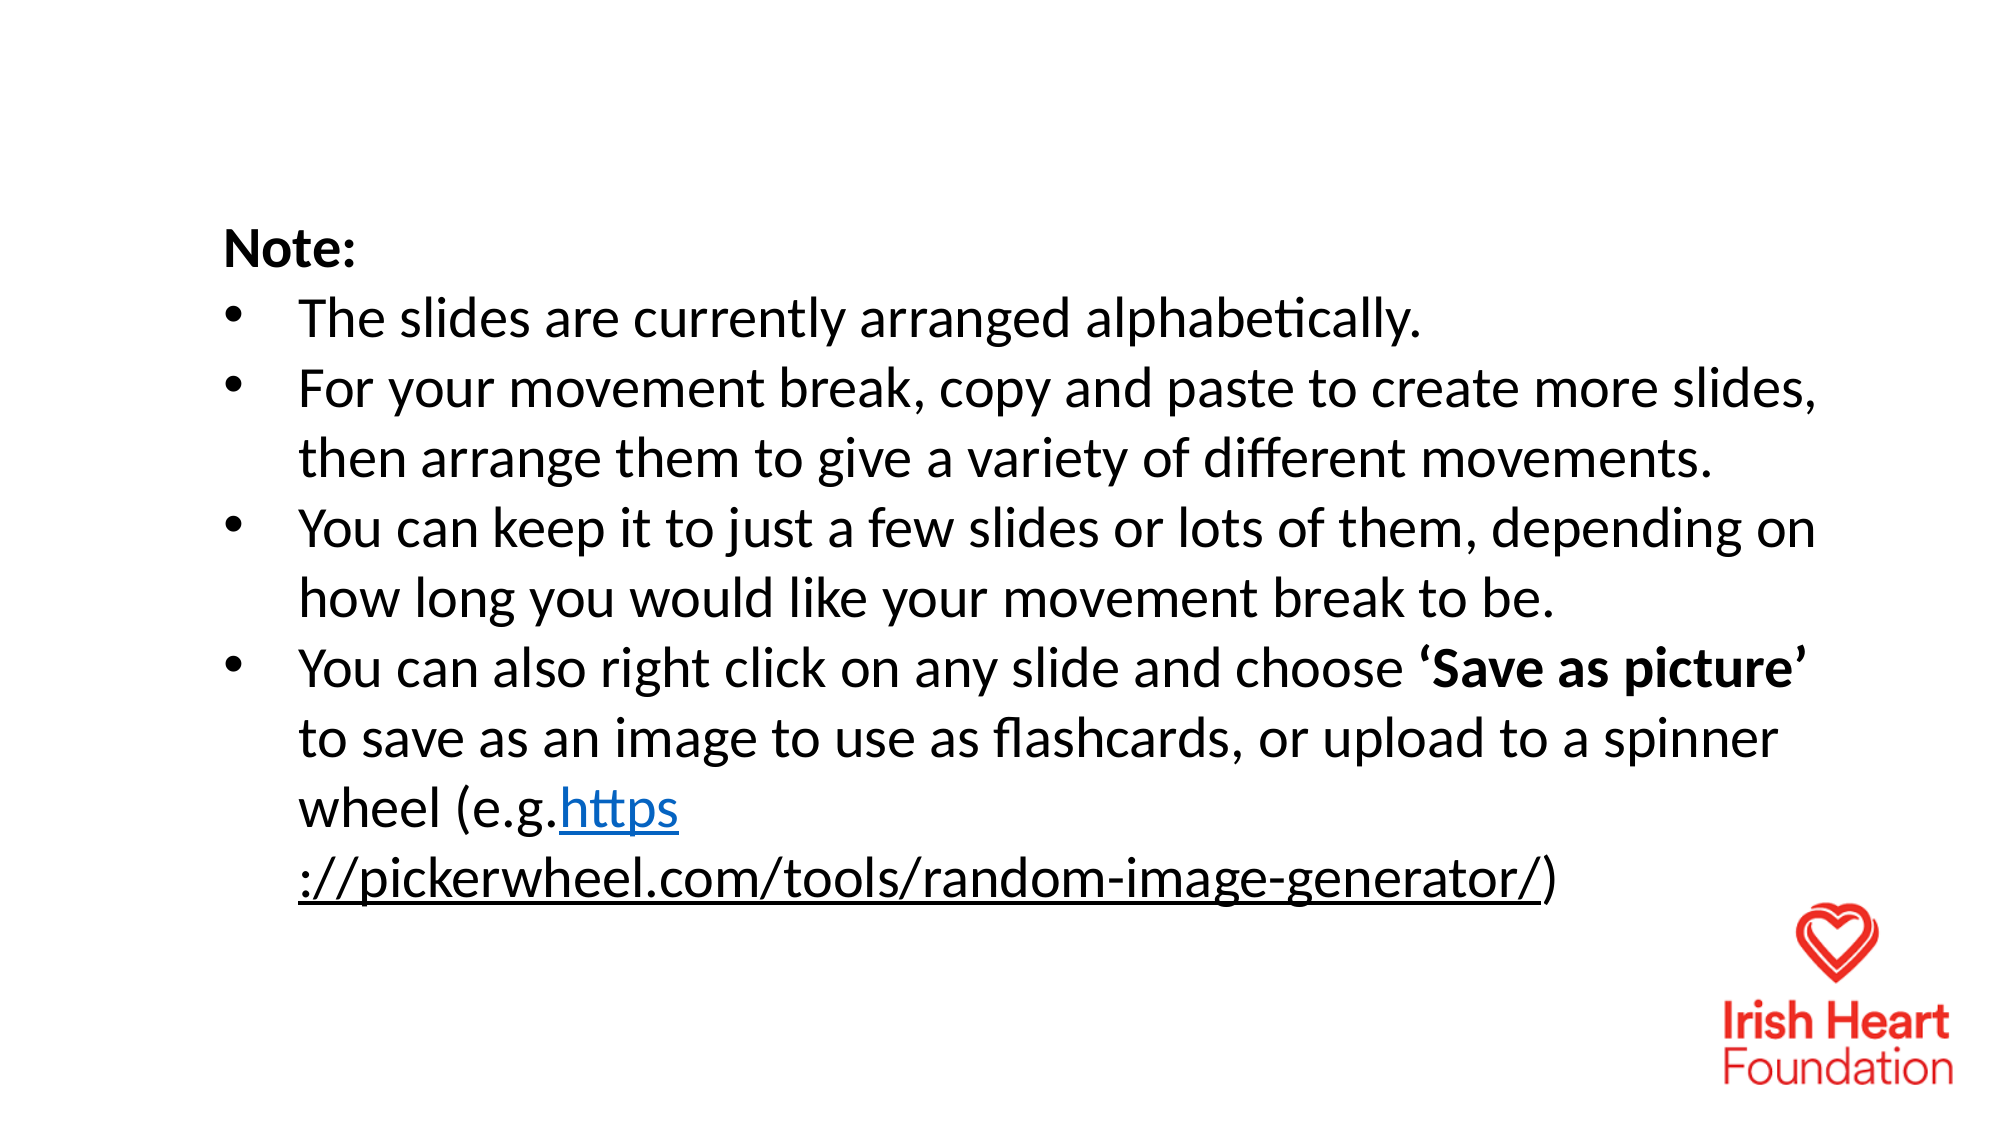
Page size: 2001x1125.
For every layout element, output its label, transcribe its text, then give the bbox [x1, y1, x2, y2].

text_box Note: The slides are currently arranged alphabetically. For your movement break, copy and paste to create more slides, then arrange them to give a variety of different movements. You can keep it to just a few slides or lots of them, depending on how long you would like your movement break to be. You can also right click on any slide and choose ‘Save as picture’ to save as an image to use as flashcards, or upload to a spinner wheel (e.g.https://pickerwheel.com/tools/random-image-generator/) [208, 201, 1842, 916]
picture [1692, 861, 1988, 1125]
